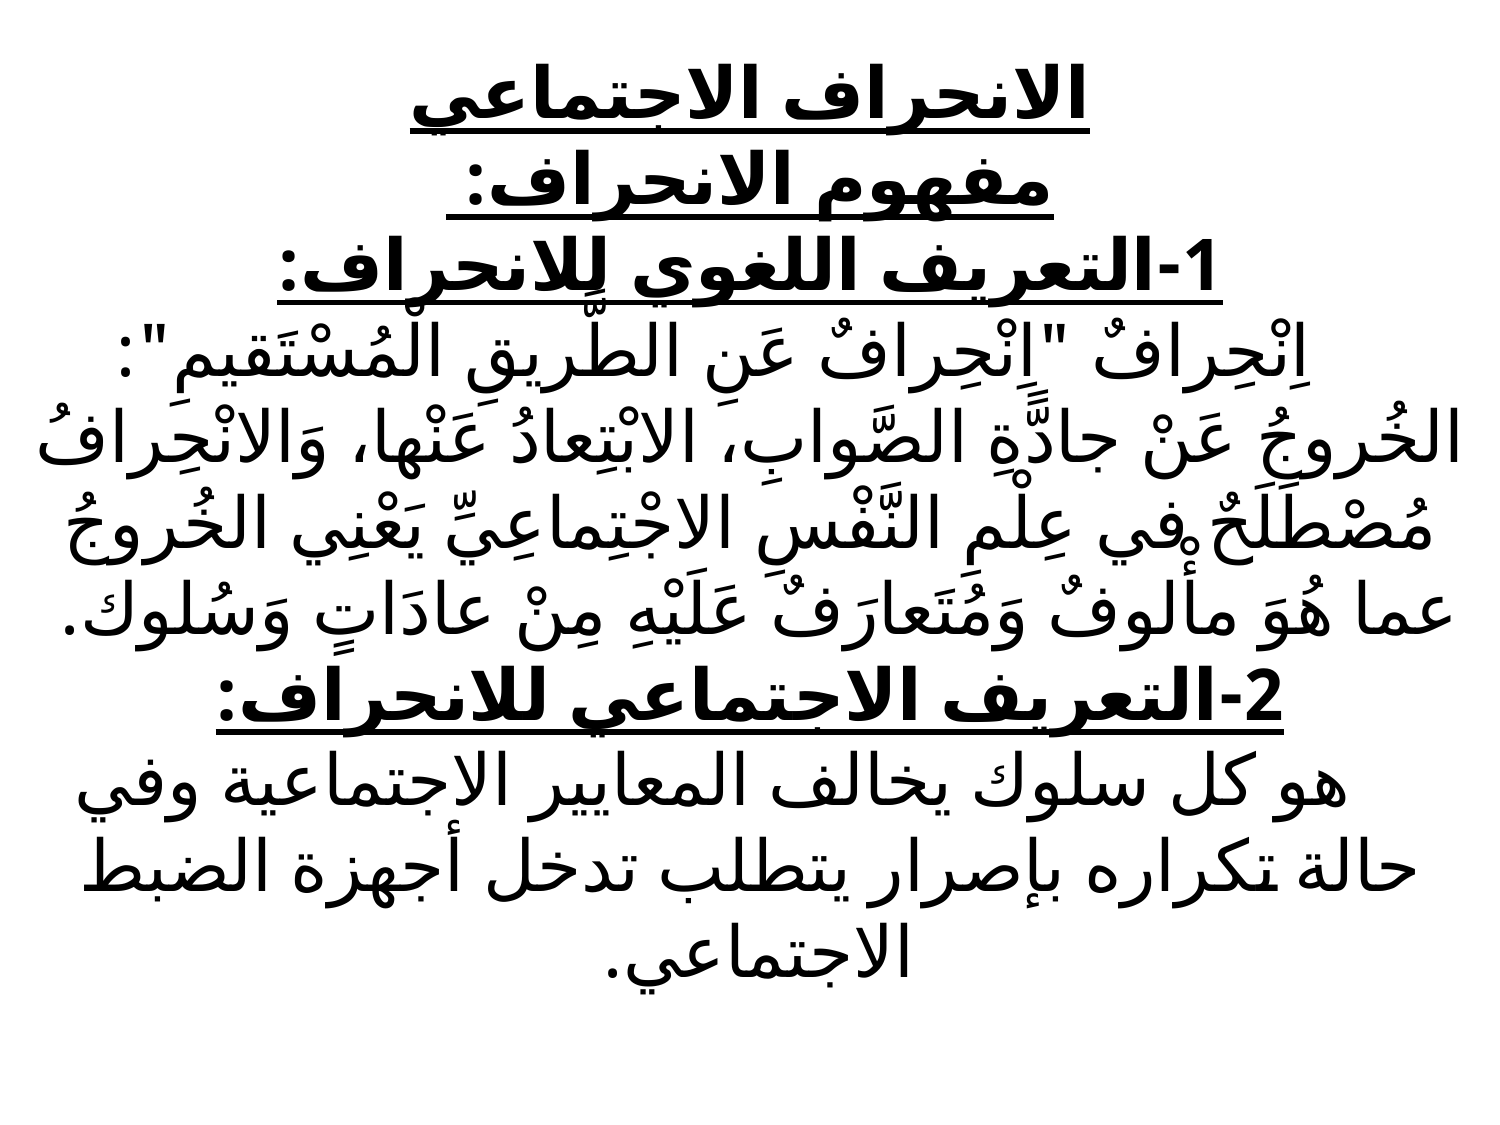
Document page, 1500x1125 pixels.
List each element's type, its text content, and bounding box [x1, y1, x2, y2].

title الانحراف الاجتماعي مفهوم الانحراف: 1-التعريف اللغوي للانحراف: اِنْحِرافٌ "اِنْحِرافٌ عَنِ الطَّريقِ الْمُسْتَقيمِ": الخُروجُ عَنْ جادًّةِ الصَّوابِ، الابْتِعادُ عَنْها، وَالانْحِرافُ مُصْطَلَحٌ في عِلْمِ النَّفْسِ الاجْتِماعِيِّ يَعْنِي الخُروجُ عما هُوَ مأْلوفٌ وَمُتَعارَفٌ عَلَيْهِ مِنْ عادَاتٍ وَسُلوك. 2-التعريف الاجتماعي للانحراف: هو كل سلوك يخالف المعايير الاجتماعية وفي حالة تكراره بإصرار يتطلب تدخل أجهزة الضبط الاجتماعي. [0, 0, 1500, 1125]
